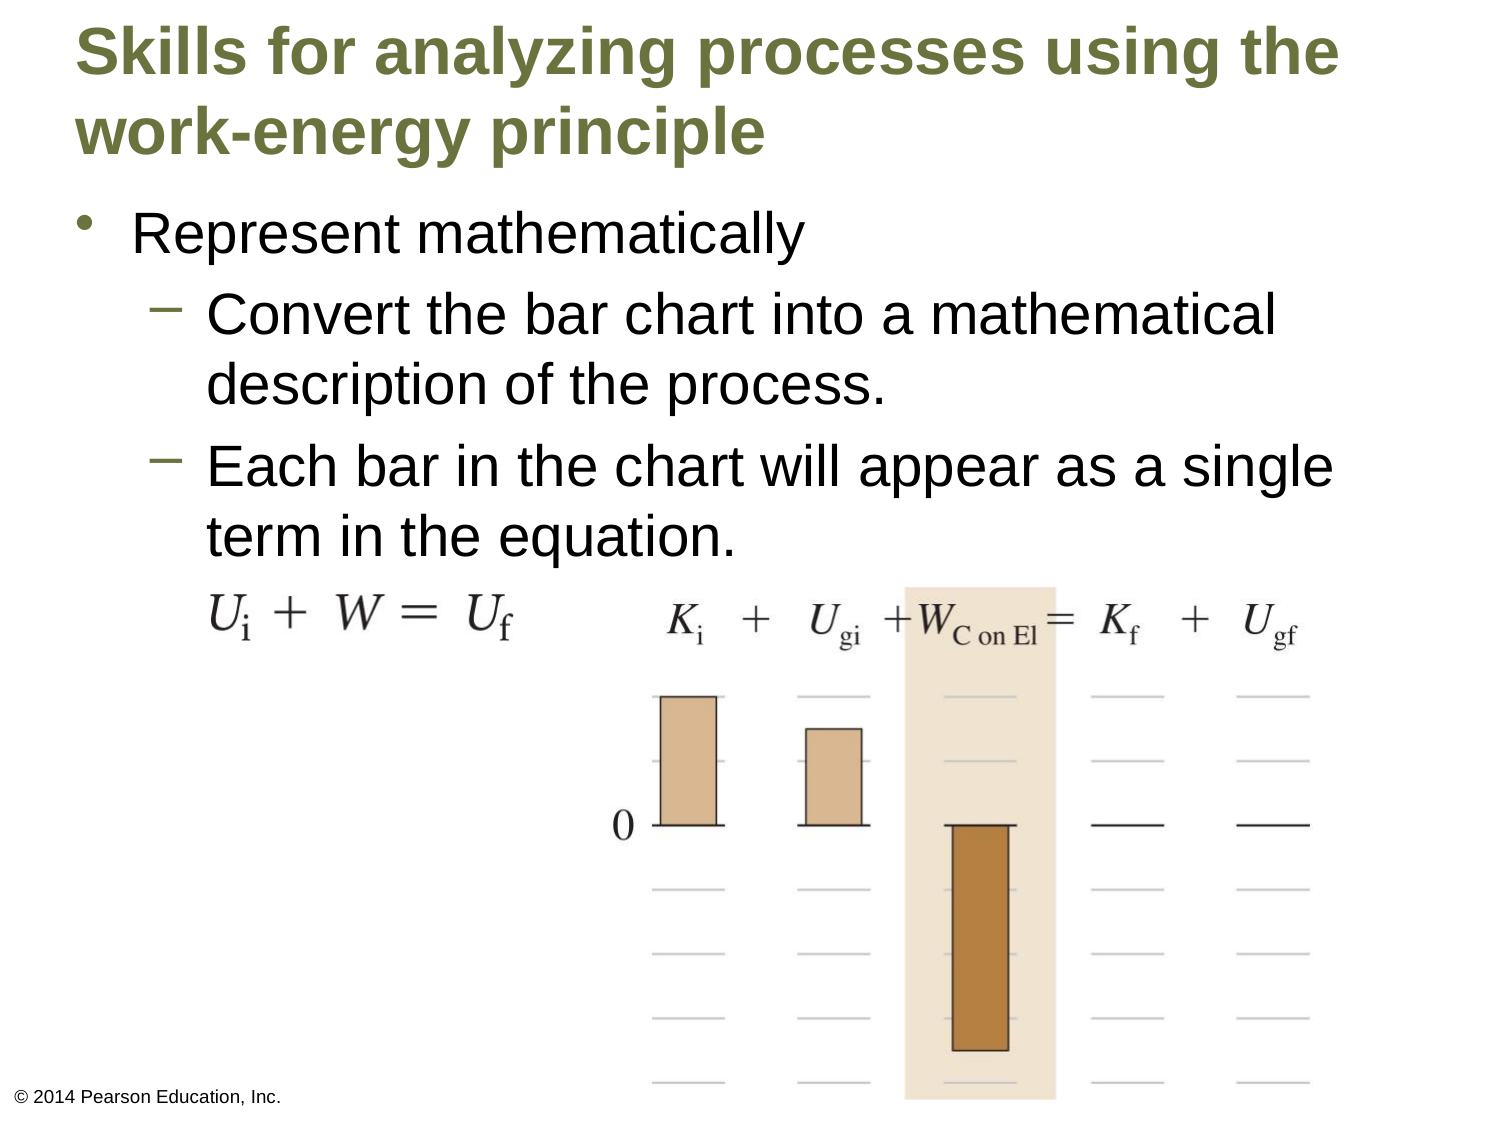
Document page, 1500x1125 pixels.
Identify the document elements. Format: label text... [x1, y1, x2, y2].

picture [201, 593, 516, 642]
title Skills for analyzing processes using the work-energy principle [0, 0, 1500, 177]
picture [608, 582, 1315, 1100]
footer © 2014 Pearson Education, Inc. [14, 1084, 900, 1115]
list Represent mathematically Convert the bar chart into a mathematical description of the process. Each bar in the chart will appear as a single term in the equation. [59, 187, 1410, 1025]
